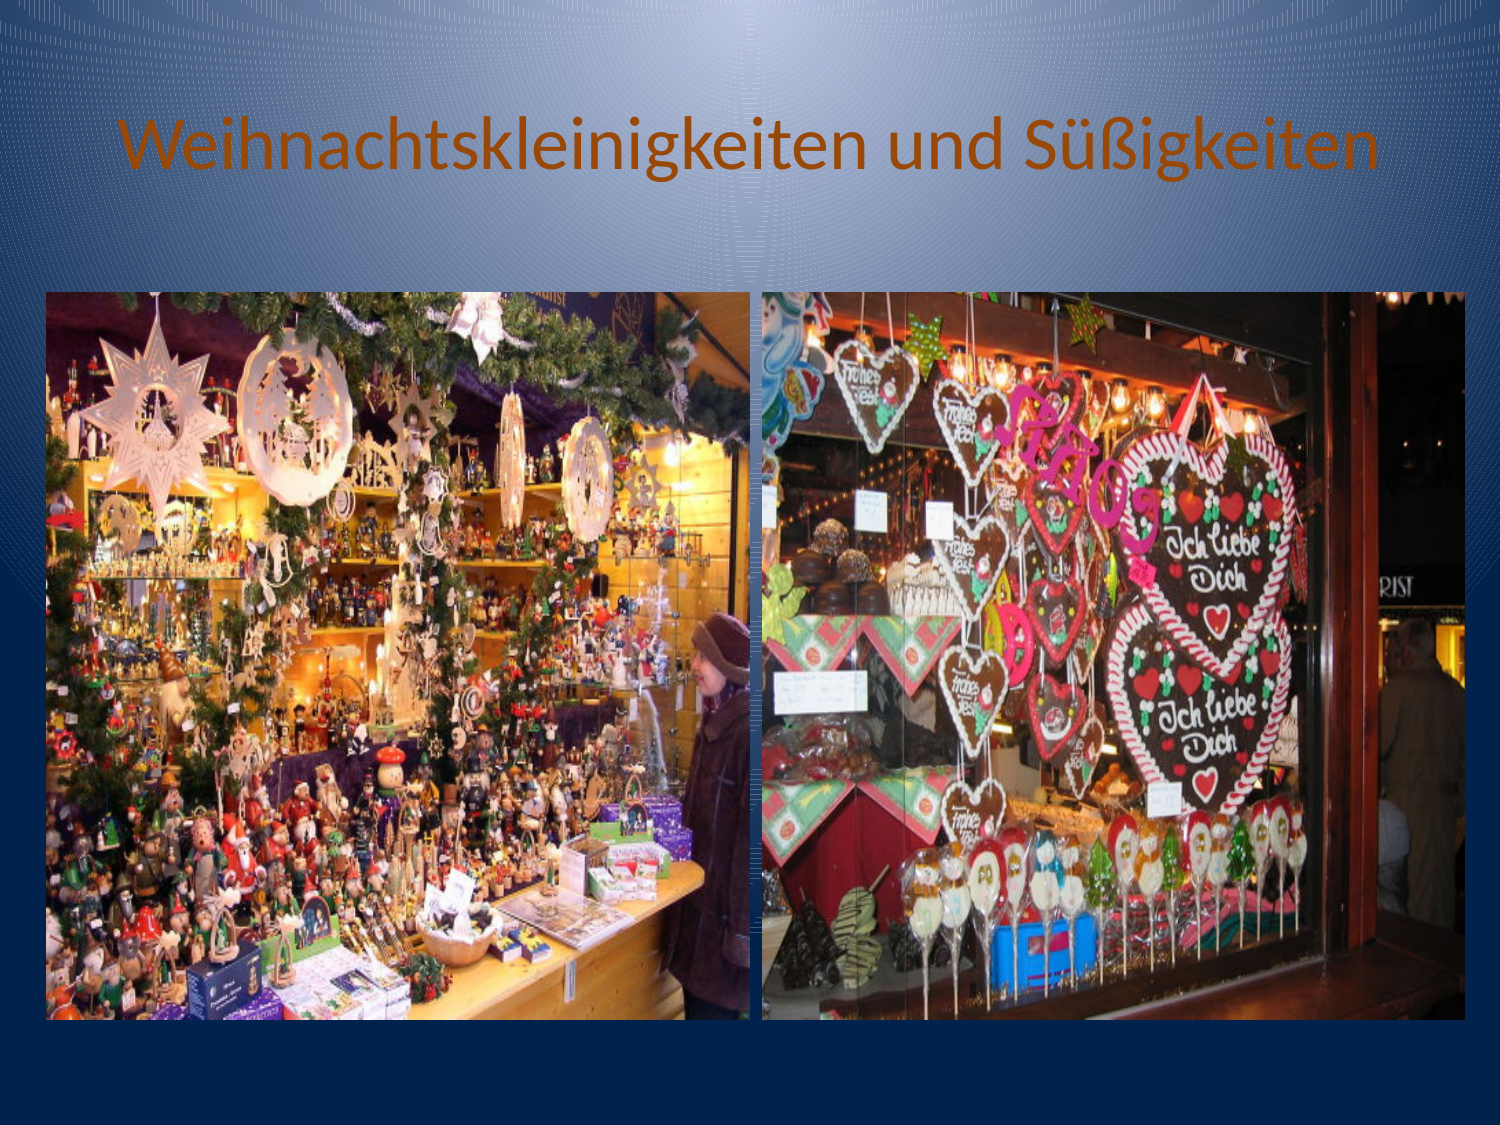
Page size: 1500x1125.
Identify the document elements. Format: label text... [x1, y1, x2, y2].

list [762, 292, 1466, 1020]
title Weihnachtskleinigkeiten und Süßigkeiten [75, 45, 1425, 233]
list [46, 292, 751, 1020]
